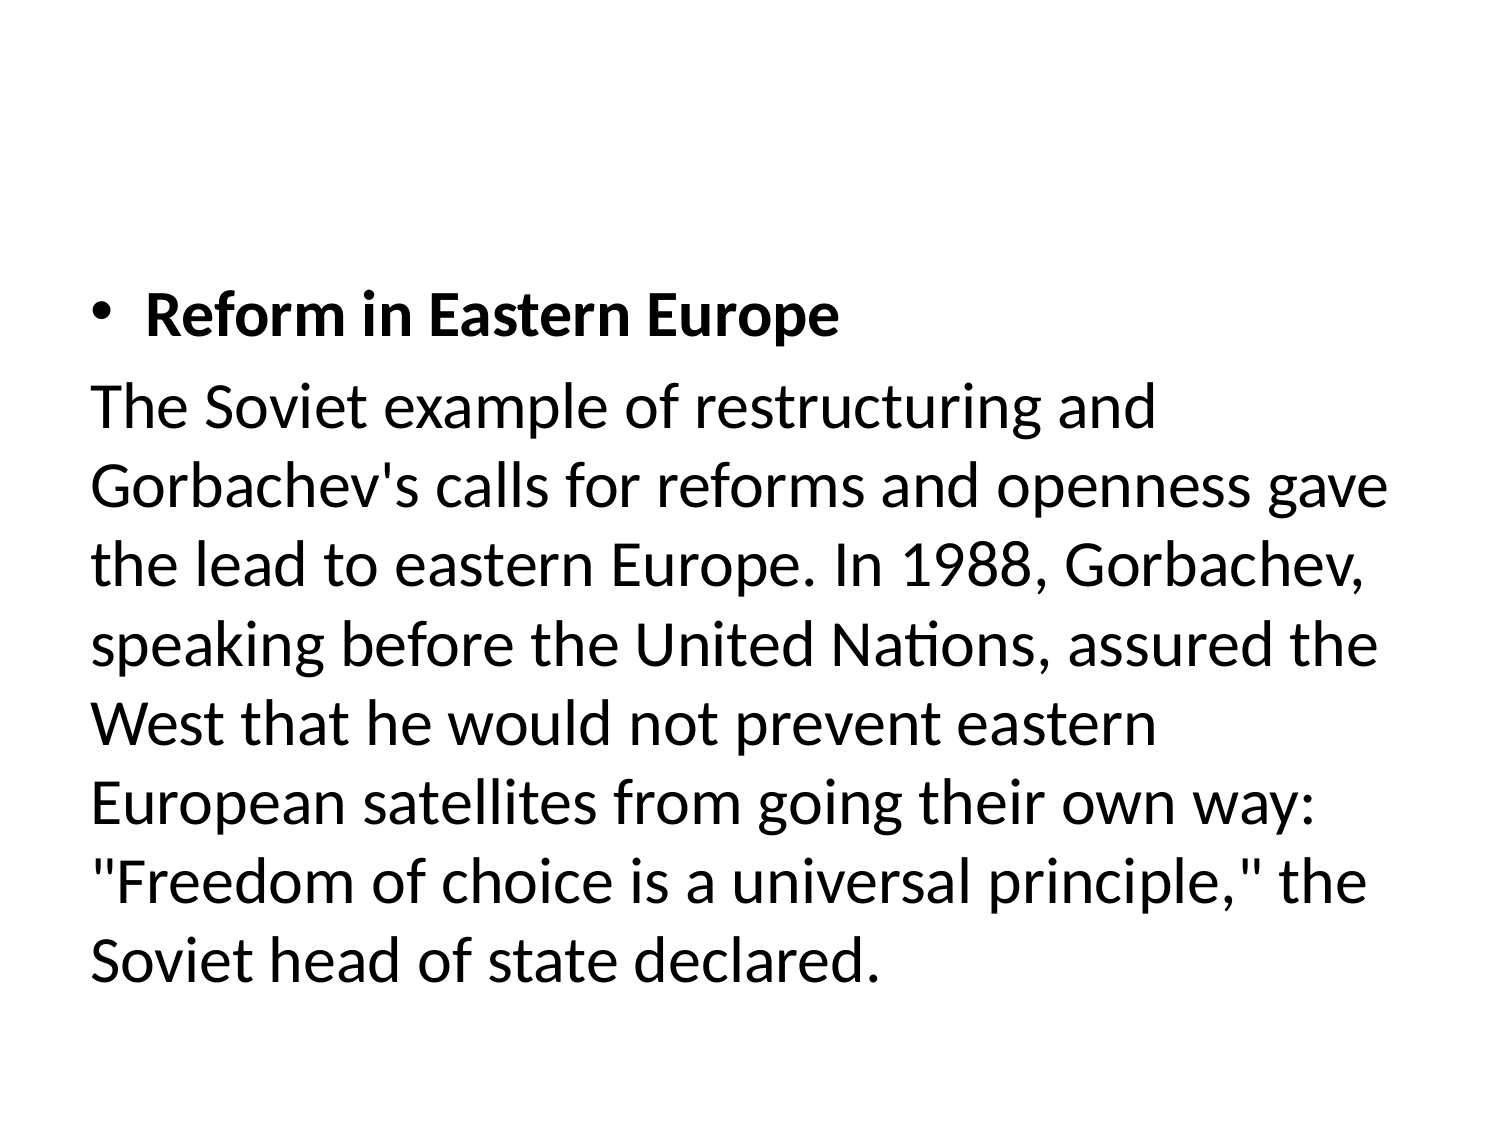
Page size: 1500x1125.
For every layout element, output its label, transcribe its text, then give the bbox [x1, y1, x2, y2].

list Reform in Eastern Europe The Soviet example of restructuring and Gorbachev's calls for reforms and openness gave the lead to eastern Europe. In 1988, Gorbachev, speaking before the United Nations, assured the West that he would not prevent eastern European satellites from going their own way: "Freedom of choice is a universal principle," the Soviet head of state declared. [75, 262, 1425, 1005]
